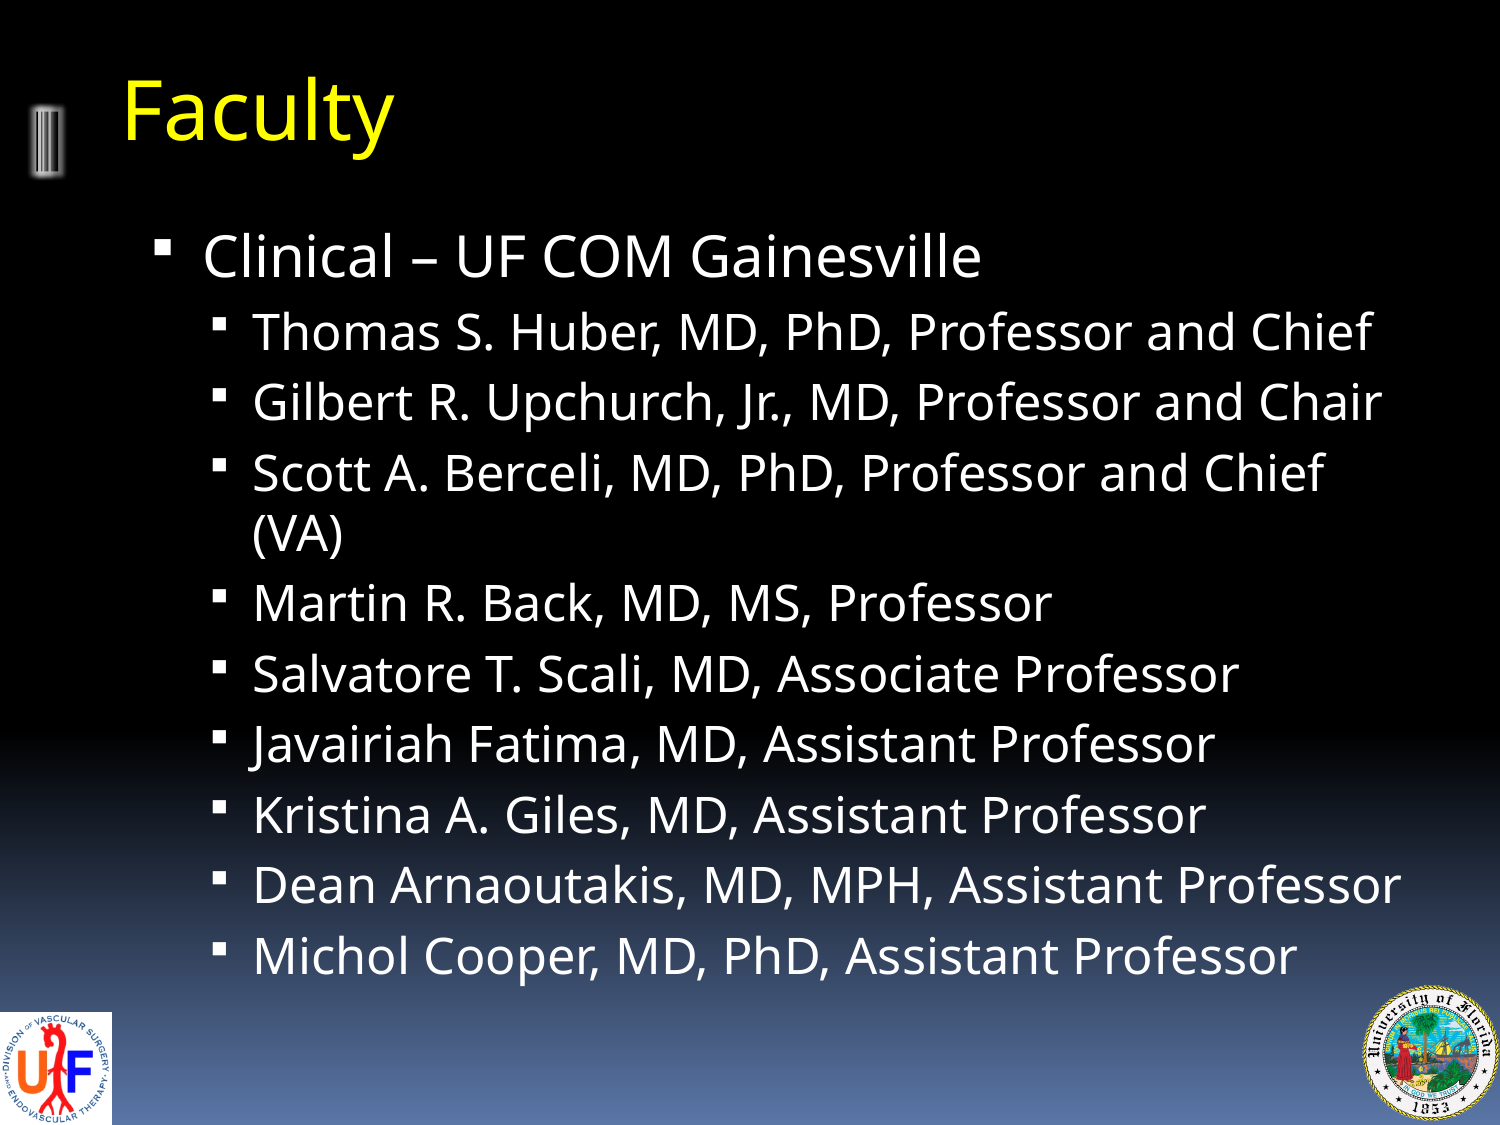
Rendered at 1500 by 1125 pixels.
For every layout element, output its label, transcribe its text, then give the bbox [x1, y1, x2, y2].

list Clinical – UF COM Gainesville Thomas S. Huber, MD, PhD, Professor and Chief Gilbert R. Upchurch, Jr., MD, Professor and Chair Scott A. Berceli, MD, PhD, Professor and Chief (VA) Martin R. Back, MD, MS, Professor Salvatore T. Scali, MD, Associate Professor Javairiah Fatima, MD, Assistant Professor Kristina A. Giles, MD, Assistant Professor Dean Arnaoutakis, MD, MPH, Assistant Professor Michol Cooper, MD, PhD, Assistant Professor [125, 212, 1435, 1000]
picture [1359, 983, 1500, 1125]
picture [0, 1012, 112, 1125]
title Faculty [105, 50, 1381, 238]
